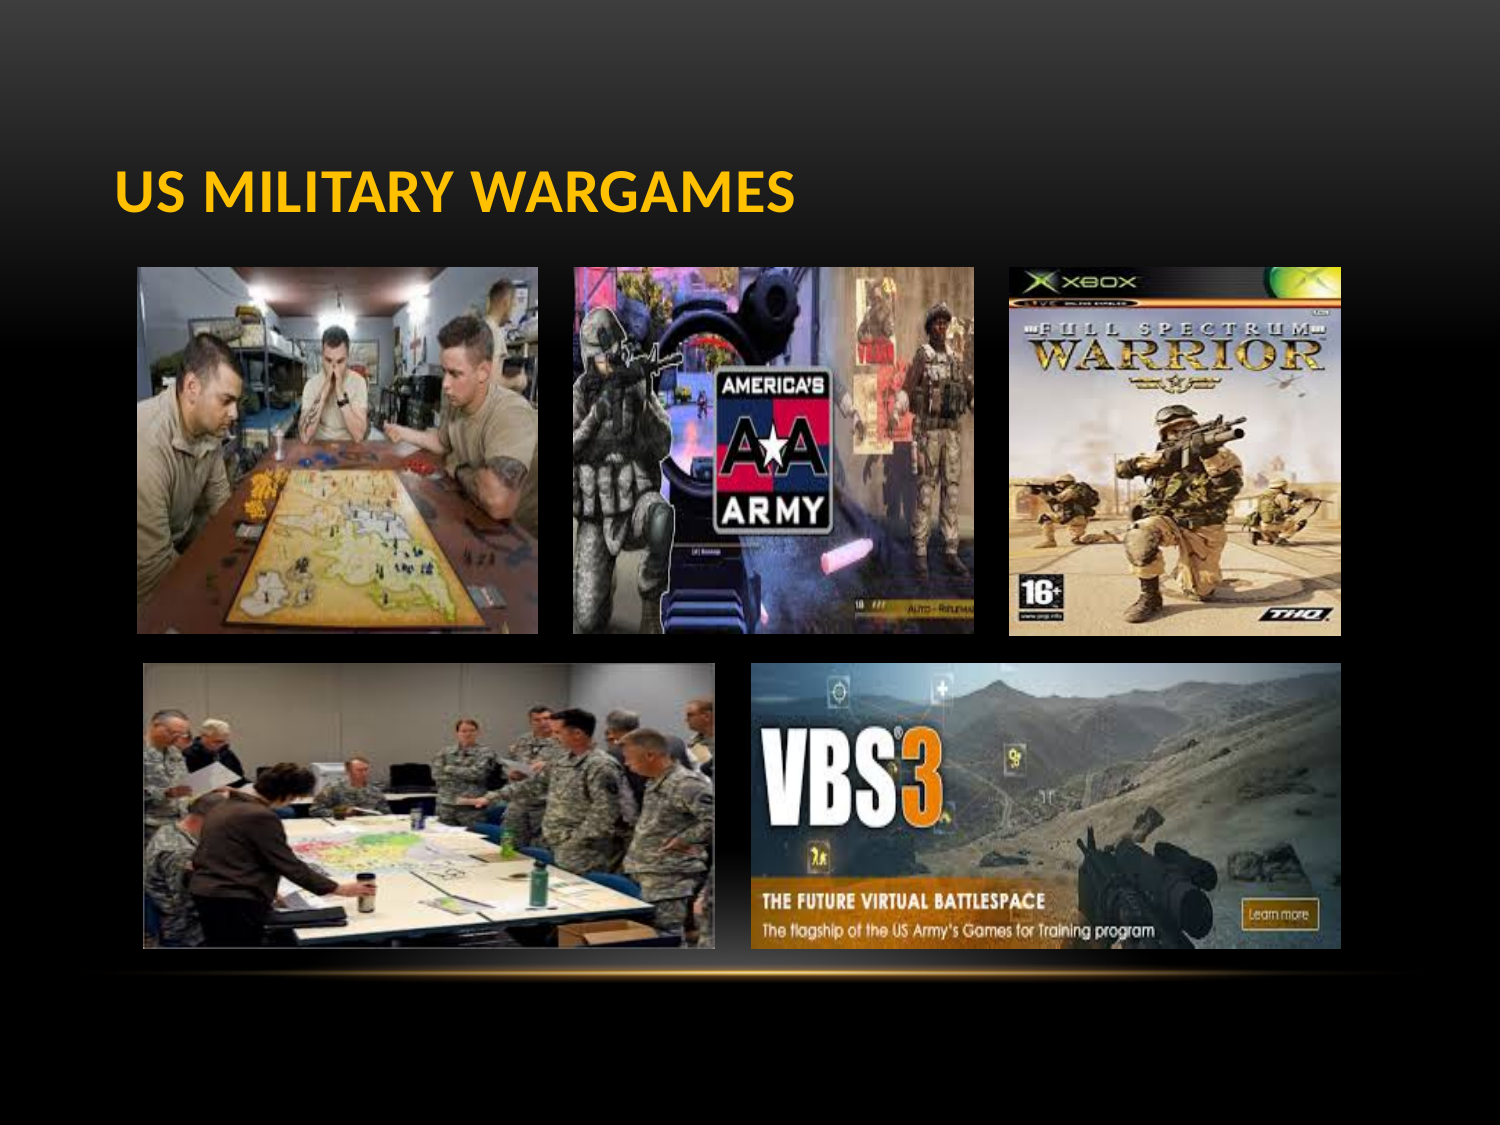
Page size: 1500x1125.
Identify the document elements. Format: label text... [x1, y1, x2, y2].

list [573, 266, 974, 634]
picture [0, 0, 1500, 1125]
title US military wargames [99, 45, 1400, 233]
